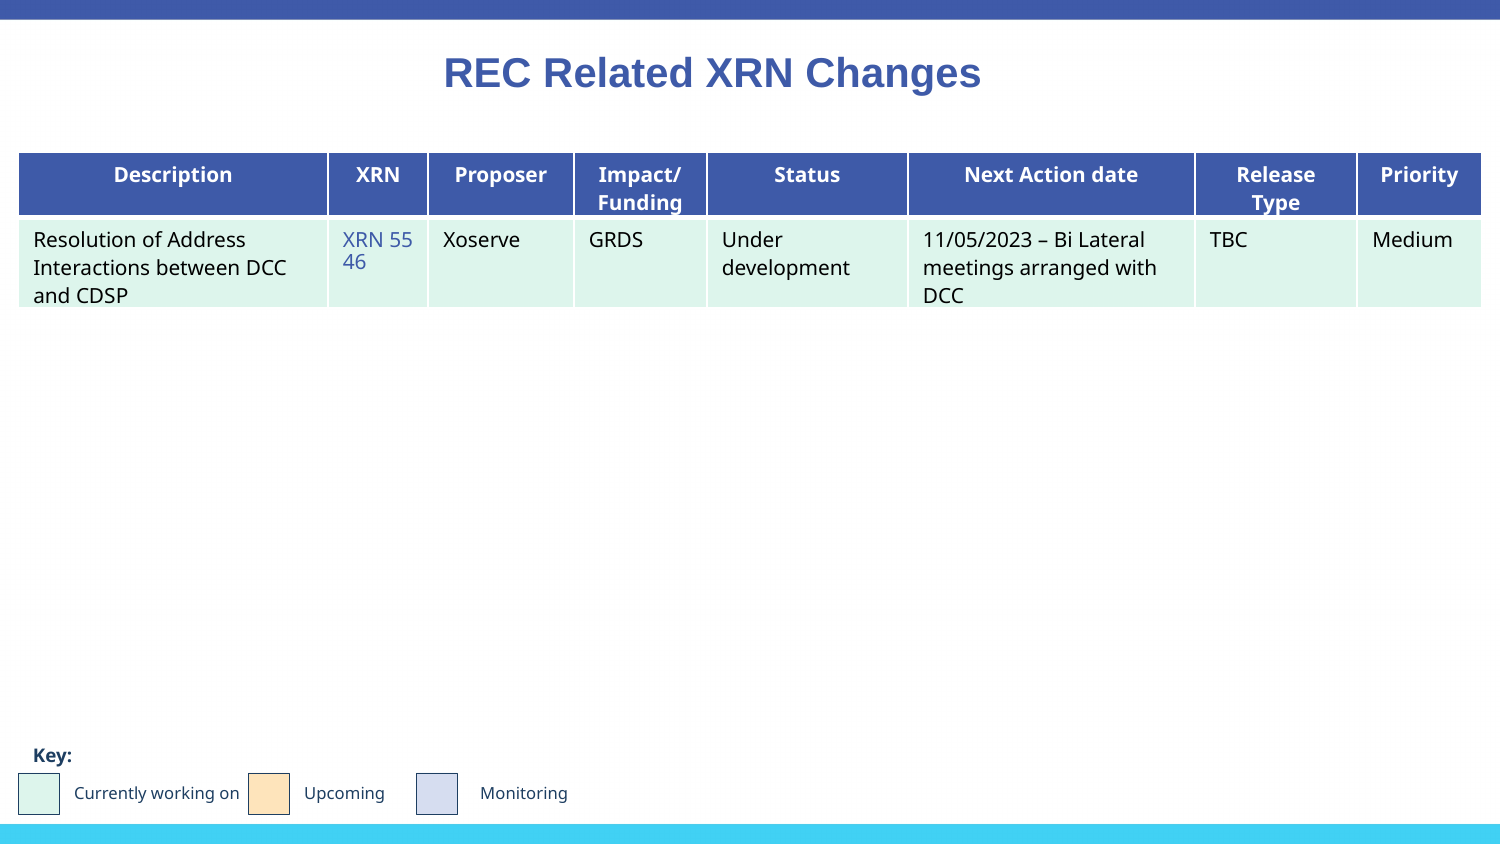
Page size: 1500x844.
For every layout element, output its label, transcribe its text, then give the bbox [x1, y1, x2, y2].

table_header Description [19, 153, 327, 215]
table_cell Resolution of Address Interactions between DCC and CDSP [19, 220, 327, 307]
table_header Proposer [429, 153, 573, 215]
table_cell 11/05/2023 – Bi Lateral meetings arranged with DCC [909, 220, 1194, 307]
table_header Release Type [1196, 153, 1356, 215]
table_header XRN [329, 153, 427, 215]
table_header Priority [1358, 153, 1481, 215]
table_header Next Action date [909, 153, 1194, 215]
table_cell GRDS [575, 220, 706, 307]
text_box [17, 735, 585, 815]
table_cell TBC [1196, 220, 1356, 307]
table_header Impact/ Funding [575, 153, 706, 215]
text_box REC Related XRN Changes [428, 37, 1002, 103]
table_cell Xoserve [429, 220, 573, 307]
picture [0, 0, 1500, 844]
table_cell Medium [1358, 220, 1481, 307]
table_header Status [708, 153, 907, 215]
table_cell XRN 5546 [329, 220, 427, 307]
table_cell Under development [708, 220, 907, 307]
